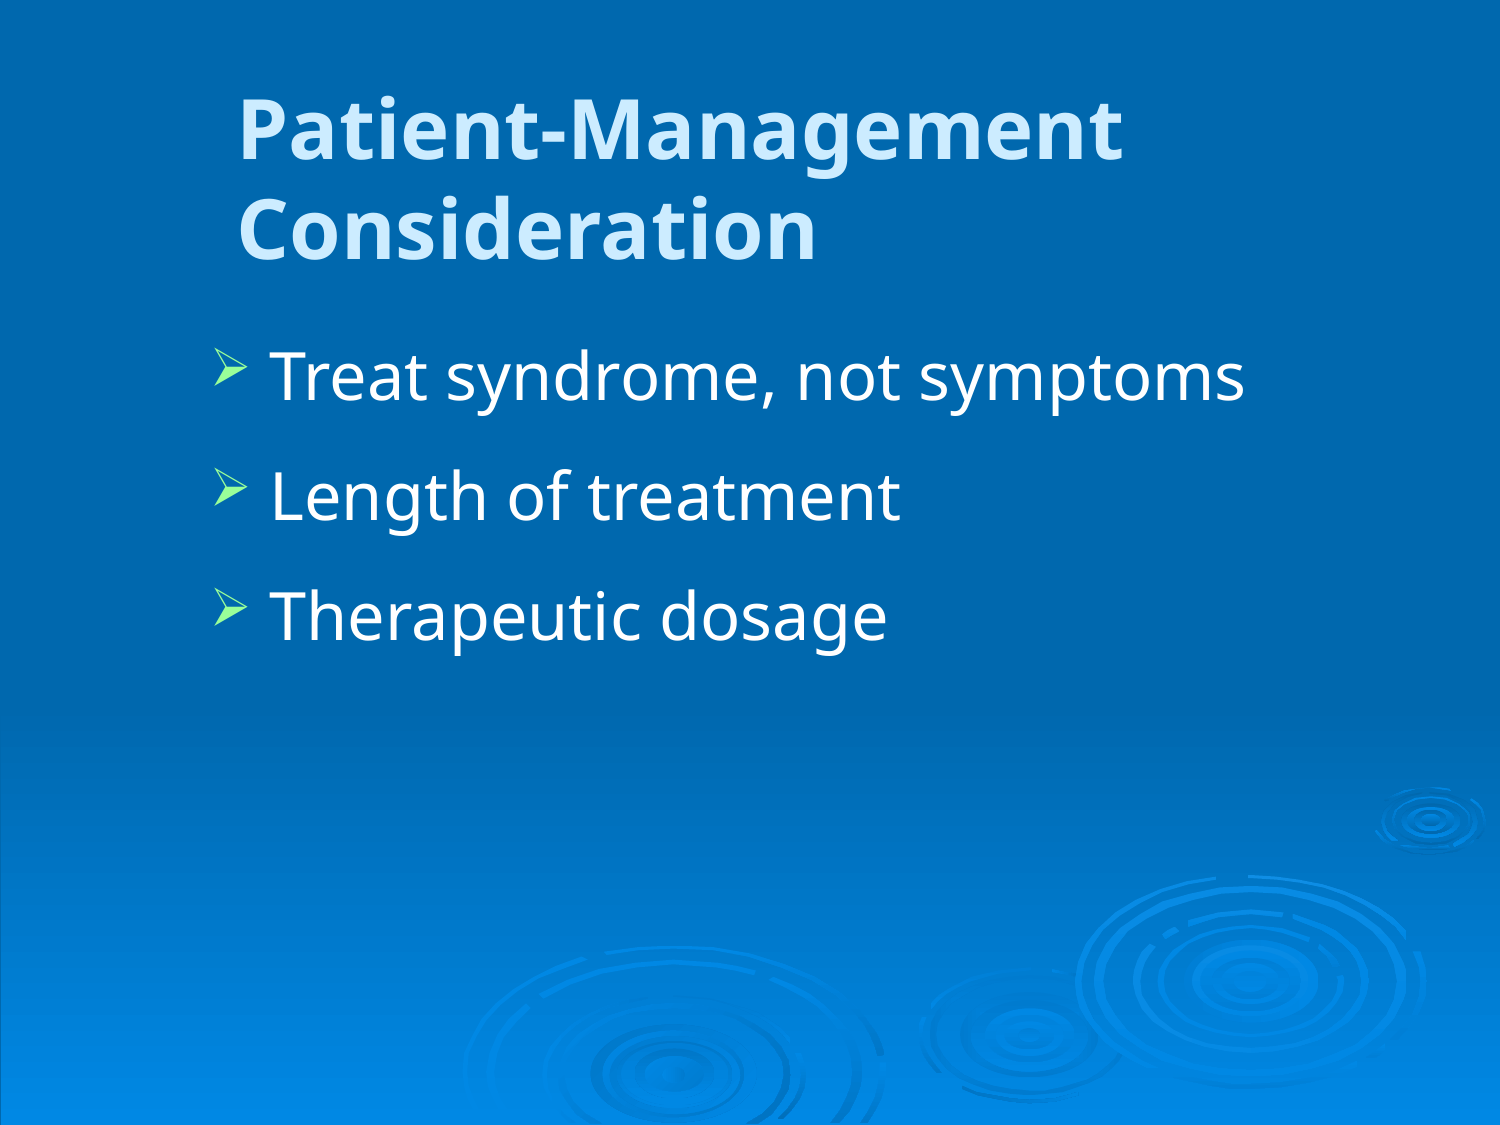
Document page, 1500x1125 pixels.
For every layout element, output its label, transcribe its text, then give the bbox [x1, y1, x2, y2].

title Patient-Management Consideration [0, 66, 1363, 284]
subtitle Treat syndrome, not symptoms Length of treatment Therapeutic dosage [194, 326, 1370, 764]
